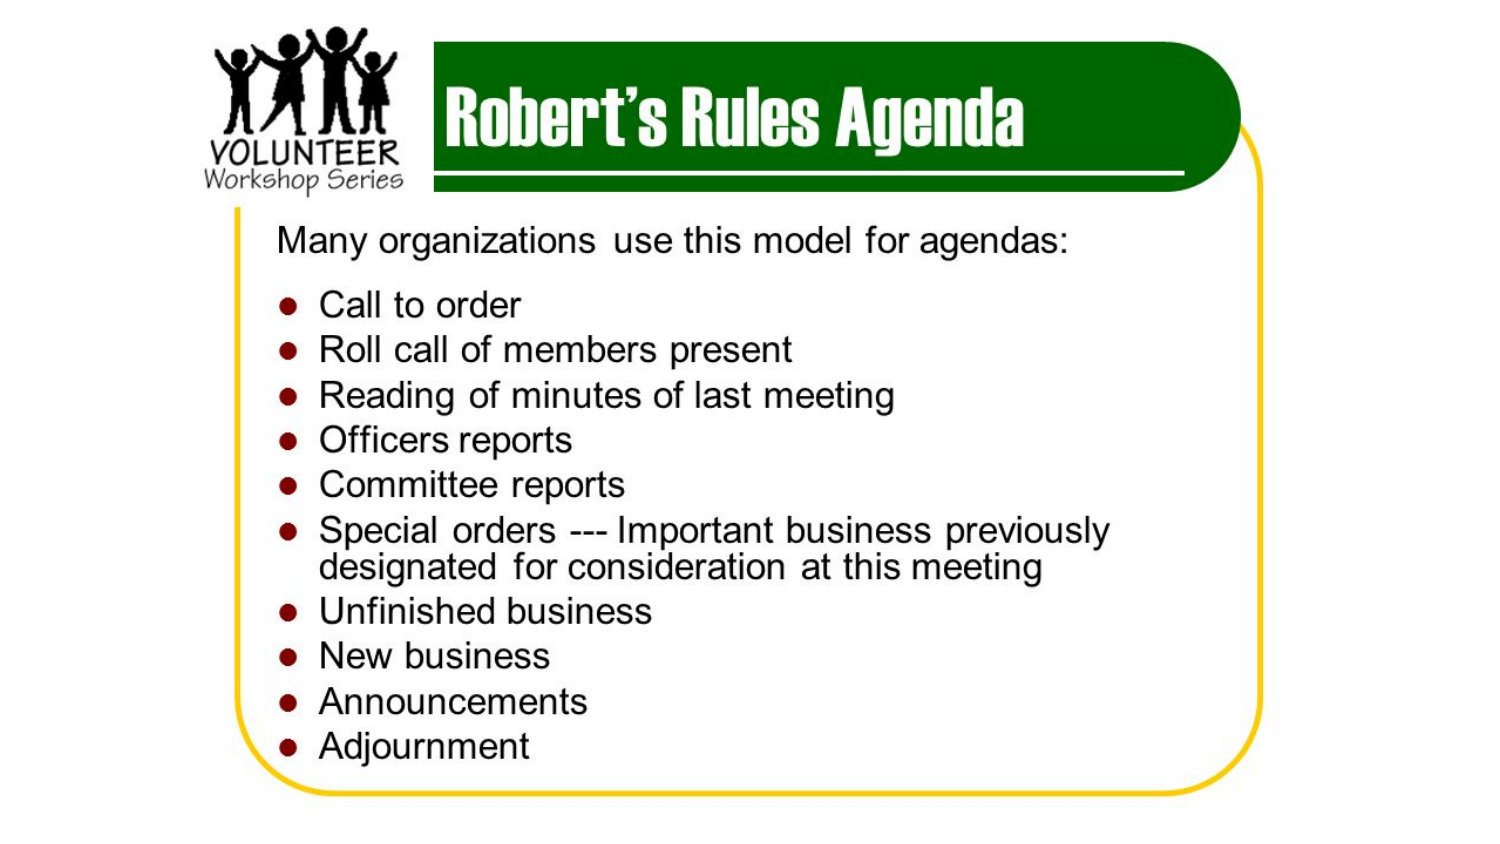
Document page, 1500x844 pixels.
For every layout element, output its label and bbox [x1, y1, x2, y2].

picture [190, 23, 1290, 821]
